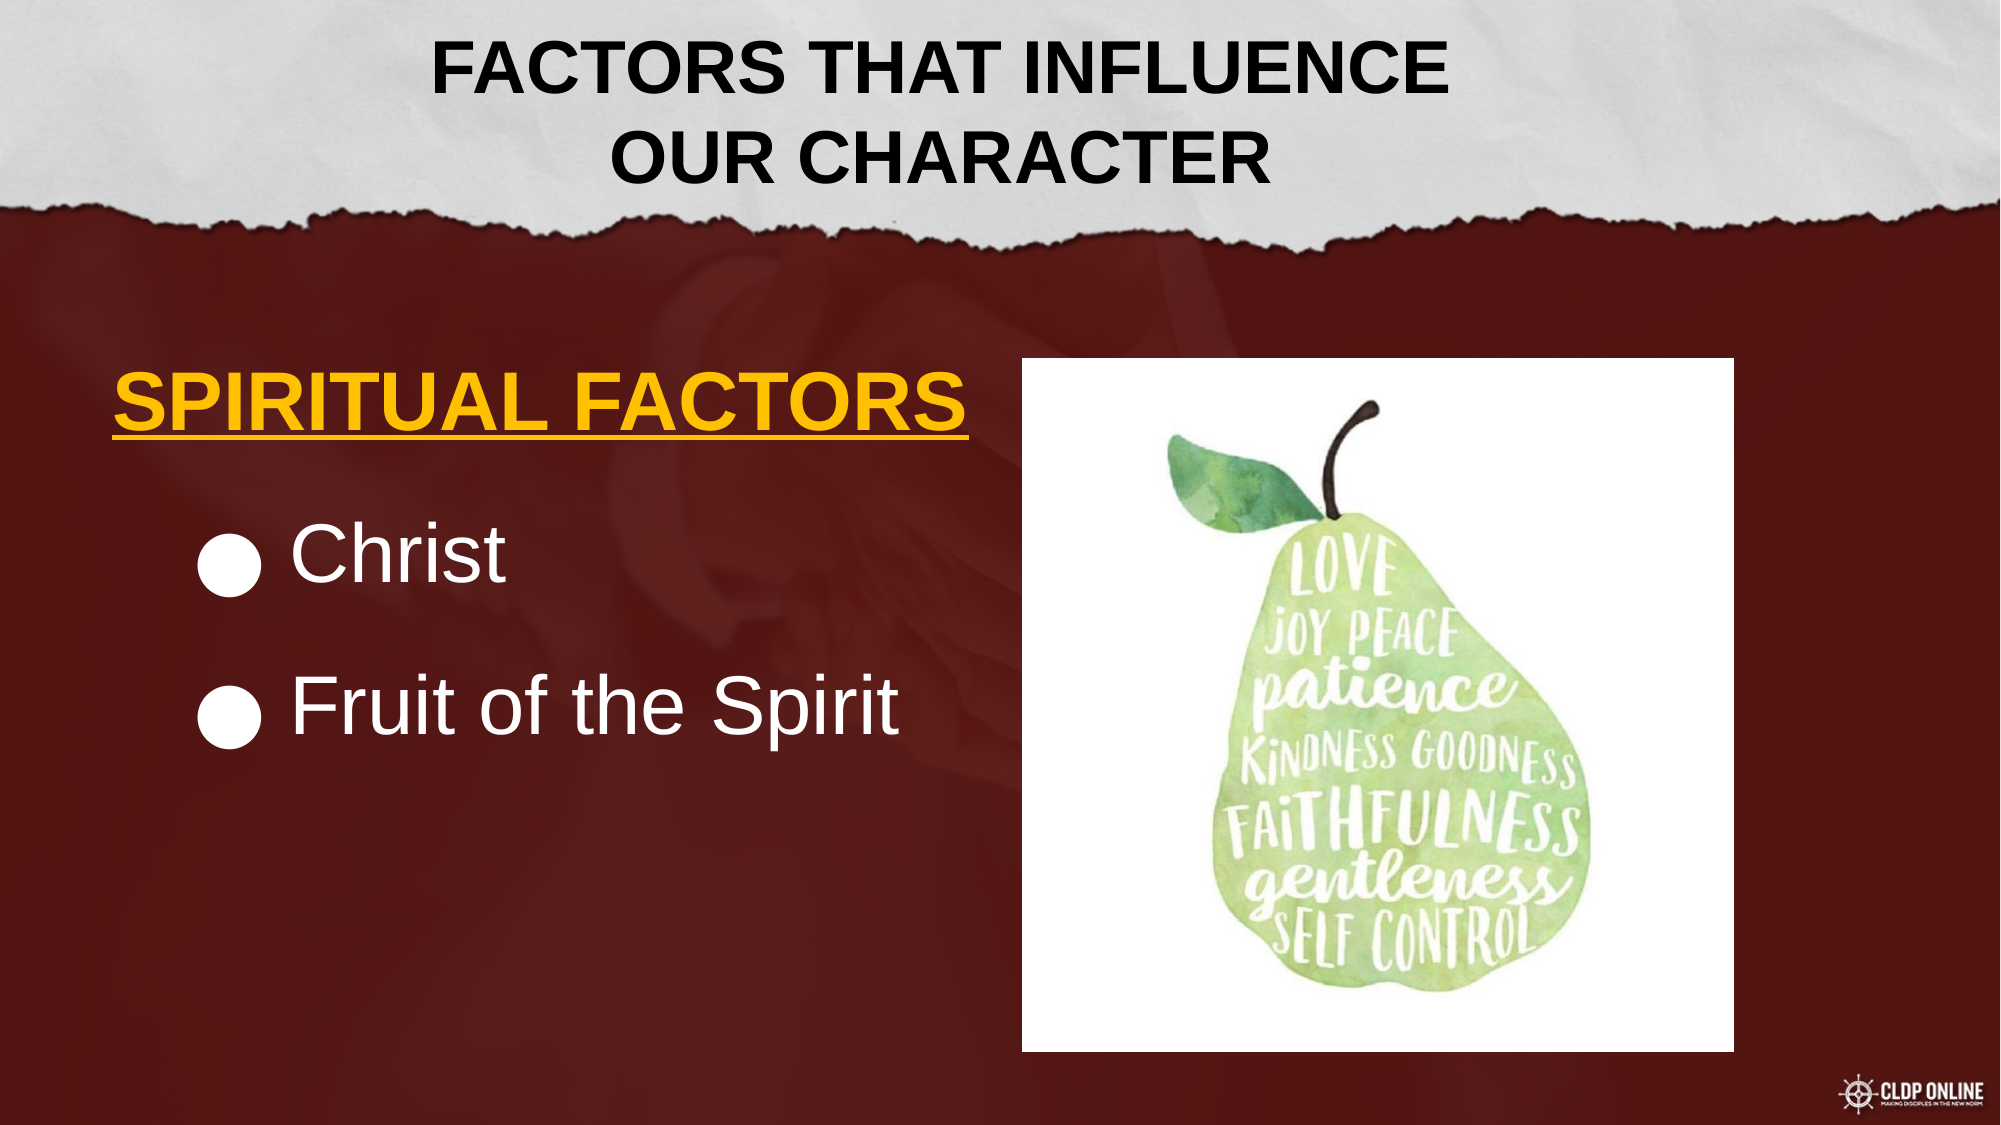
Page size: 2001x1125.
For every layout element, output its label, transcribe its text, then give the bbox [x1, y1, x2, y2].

picture [0, 0, 2001, 1125]
text_box SPIRITUAL FACTORS Christ Fruit of the Spirit [79, 329, 1132, 796]
text_box FACTORS THAT INFLUENCE OUR CHARACTER [79, 0, 1805, 218]
